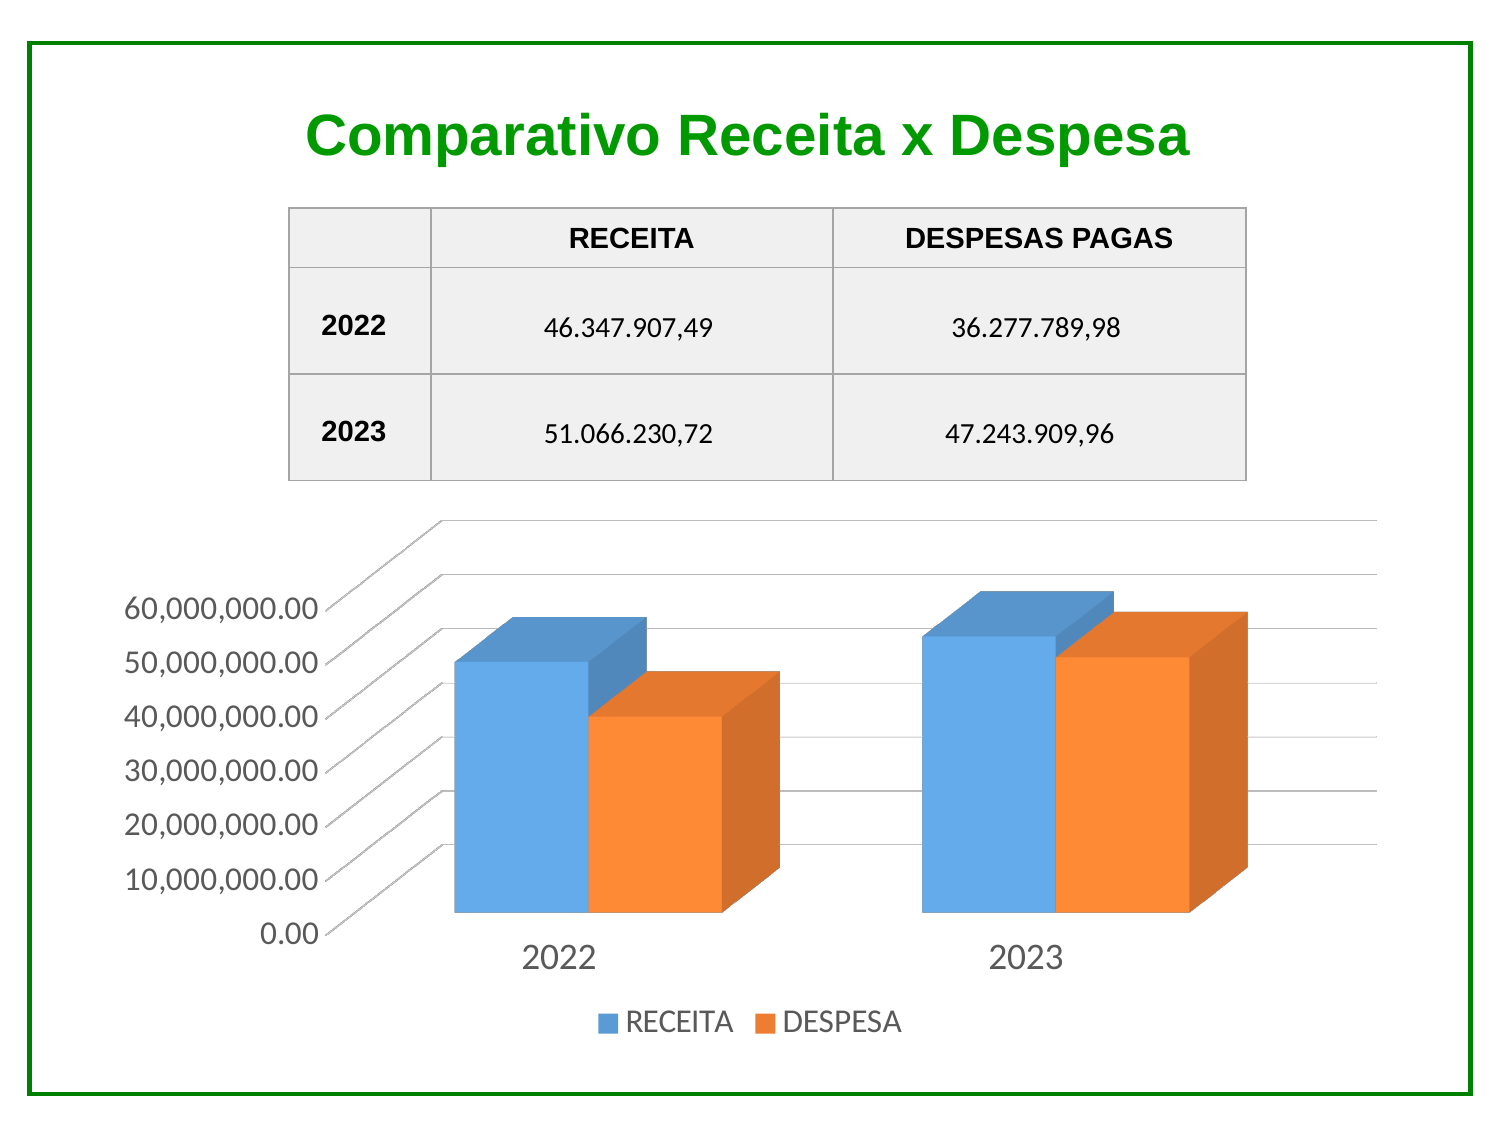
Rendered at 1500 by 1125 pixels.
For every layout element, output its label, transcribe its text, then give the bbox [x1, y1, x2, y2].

table_header [290, 209, 430, 267]
table_header RECEITA [432, 209, 832, 267]
table_cell 51.066.230,72 [432, 375, 832, 480]
table_cell 47.243.909,96 [834, 375, 1245, 480]
table_cell 46.347.907,49 [432, 268, 832, 373]
text_box Comparativo Receita x Despesa [159, 90, 1353, 175]
table_header DESPESAS PAGAS [834, 209, 1245, 267]
table_cell 2023 [290, 375, 430, 480]
table_cell 36.277.789,98 [834, 268, 1245, 373]
chart [76, 509, 1424, 1047]
text_box [29, 42, 1471, 1094]
table_cell 2022 [290, 268, 430, 373]
